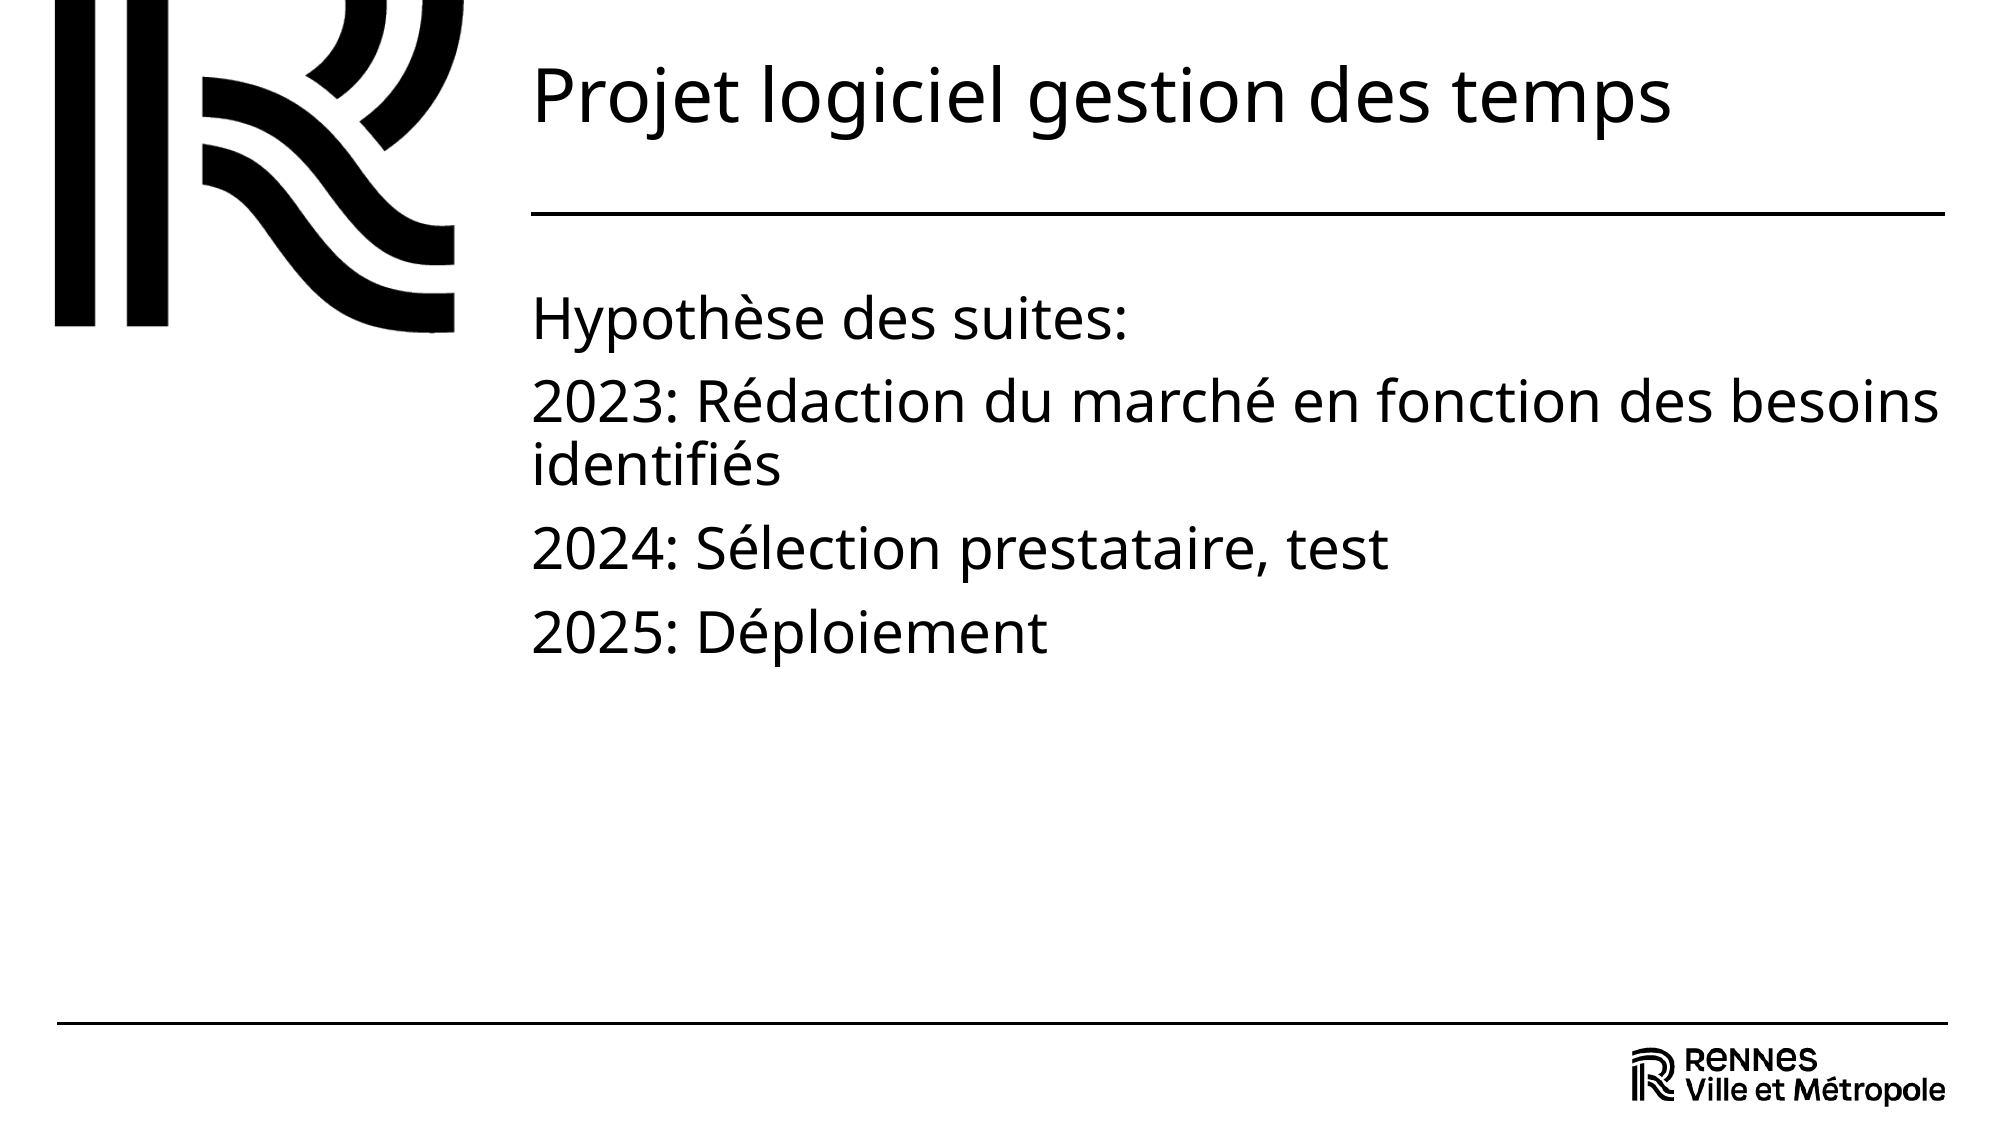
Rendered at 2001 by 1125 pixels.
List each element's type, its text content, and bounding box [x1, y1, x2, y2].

picture [1632, 1047, 1945, 1107]
picture [54, 0, 464, 334]
title Projet logiciel gestion des temps [531, 56, 1946, 139]
list Hypothèse des suites: 2023: Rédaction du marché en fonction des besoins identifiés 2024: Sélection prestataire, test 2025: Déploiement [531, 289, 1945, 666]
